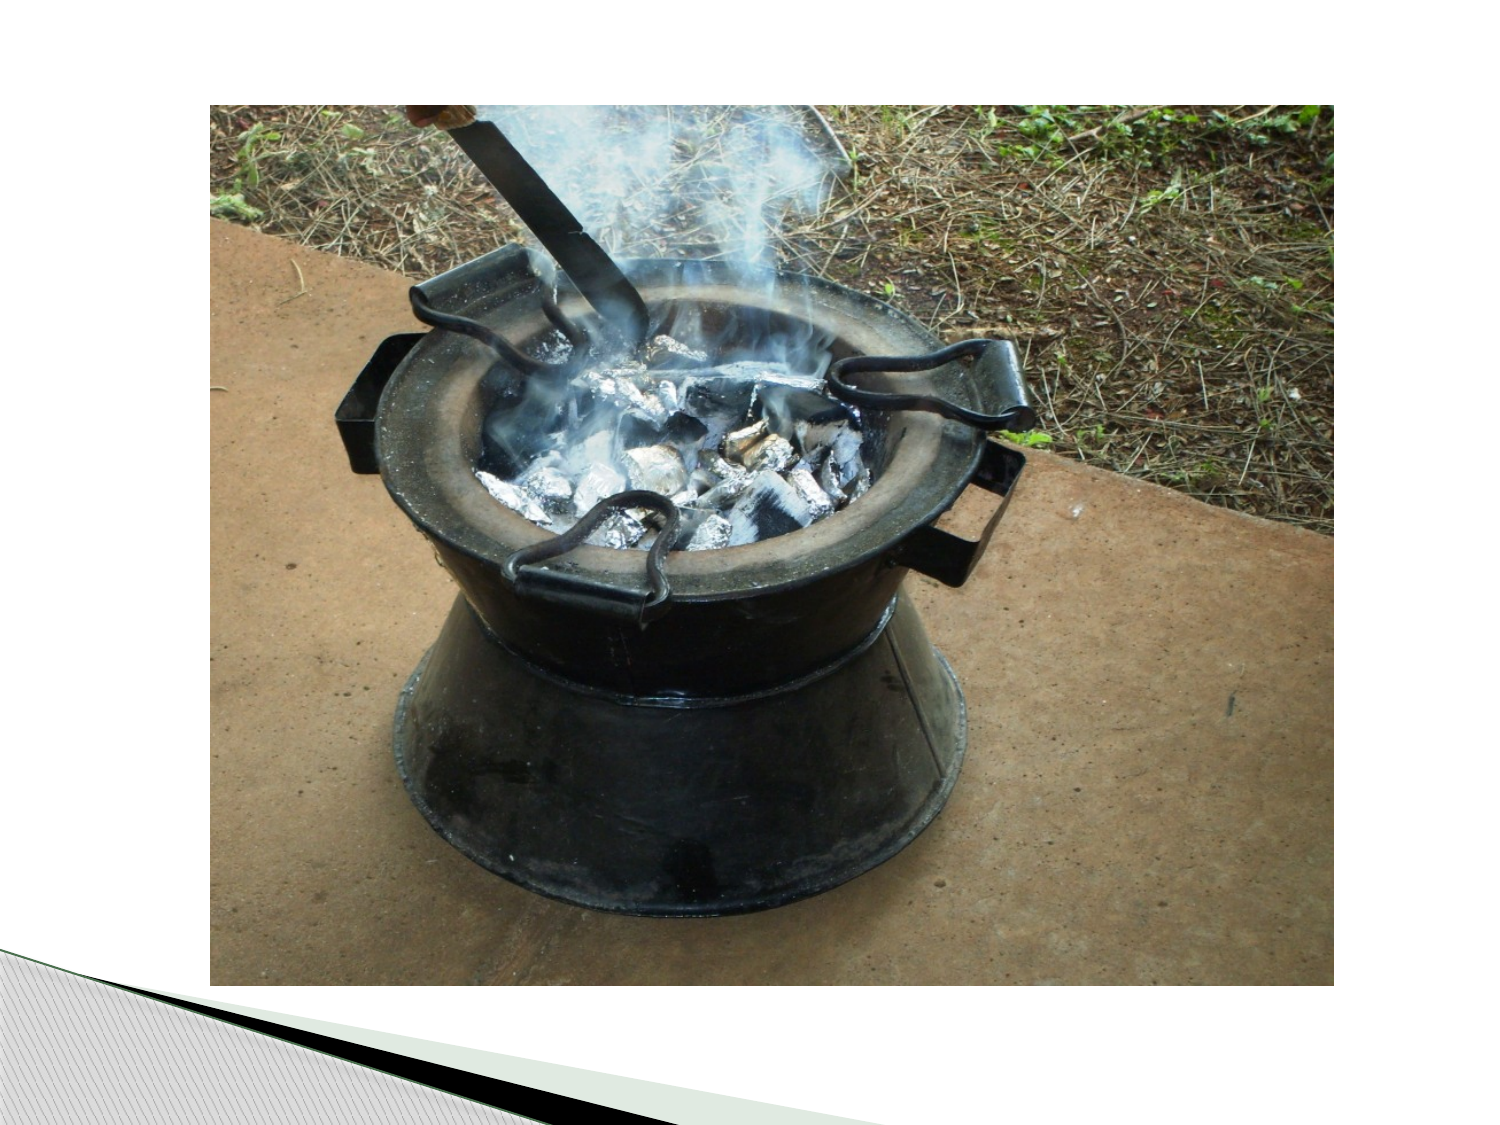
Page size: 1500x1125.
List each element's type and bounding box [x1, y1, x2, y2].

list [210, 105, 1334, 987]
